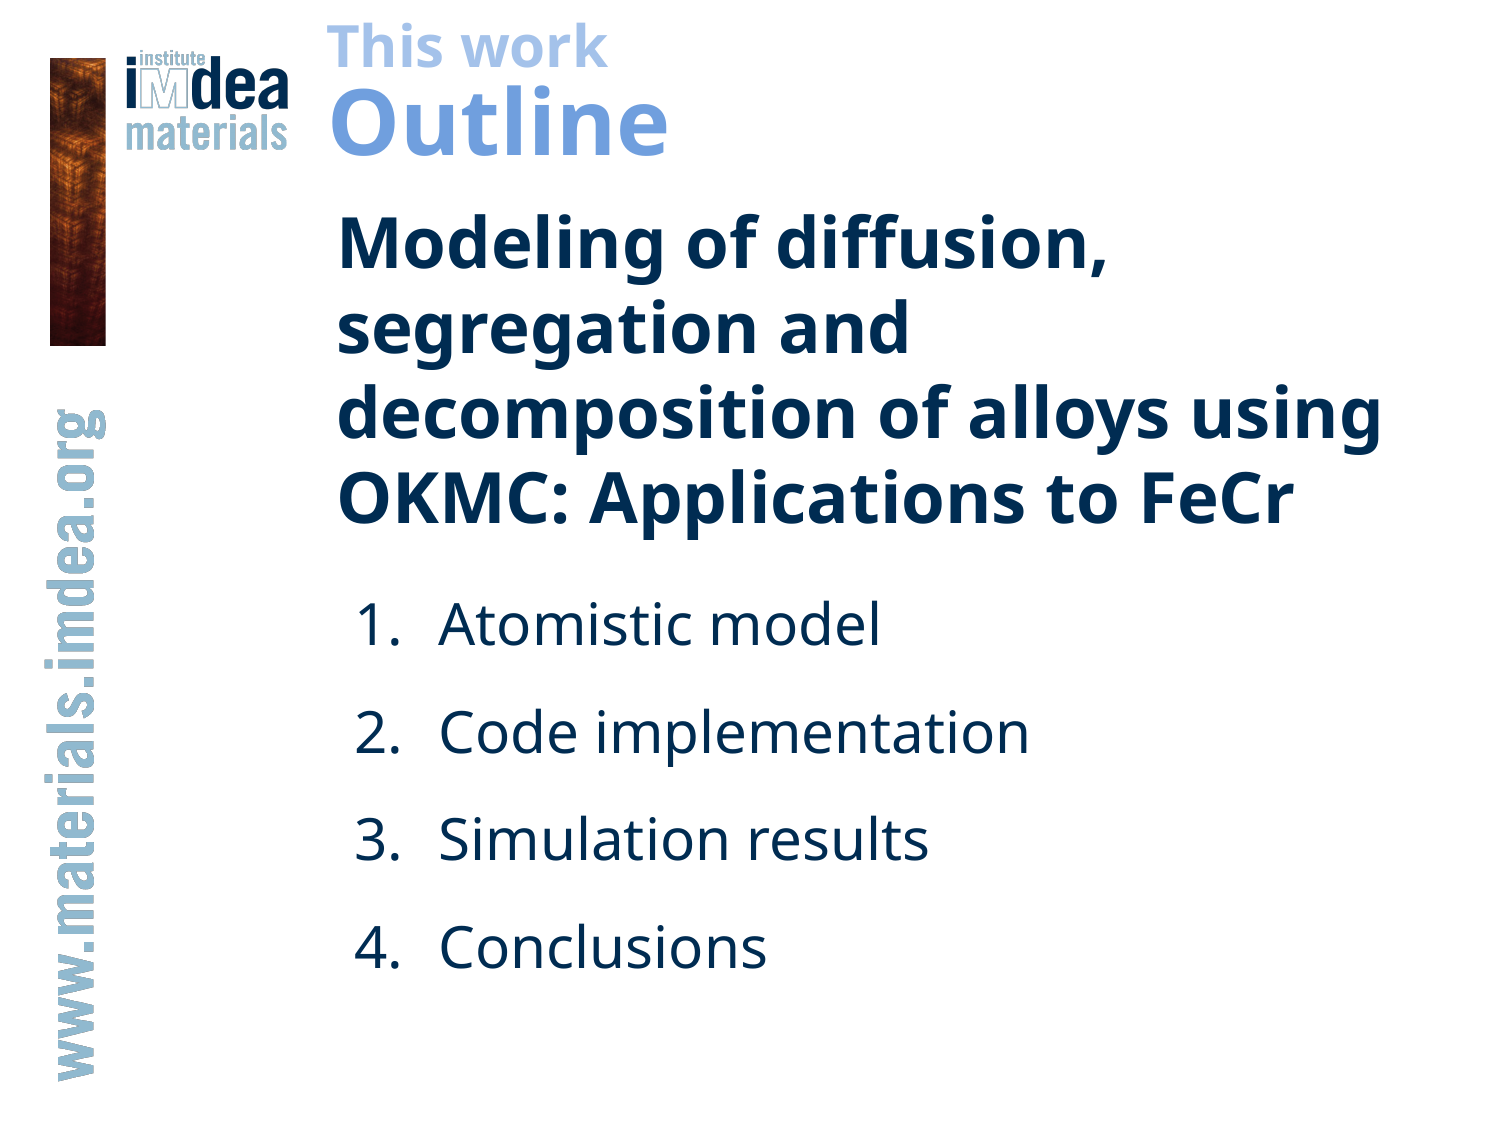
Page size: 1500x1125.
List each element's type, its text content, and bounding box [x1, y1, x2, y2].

picture [50, 58, 106, 346]
picture [125, 49, 288, 151]
picture [24, 365, 125, 1095]
title Outline [312, 56, 1425, 185]
text_box This work [311, 1, 1424, 85]
list Modeling of diffusion, segregation and decomposition of alloys using OKMC: Applications to FeCr Atomistic model Code implementation Simulation results Conclusions [159, 190, 1425, 1033]
